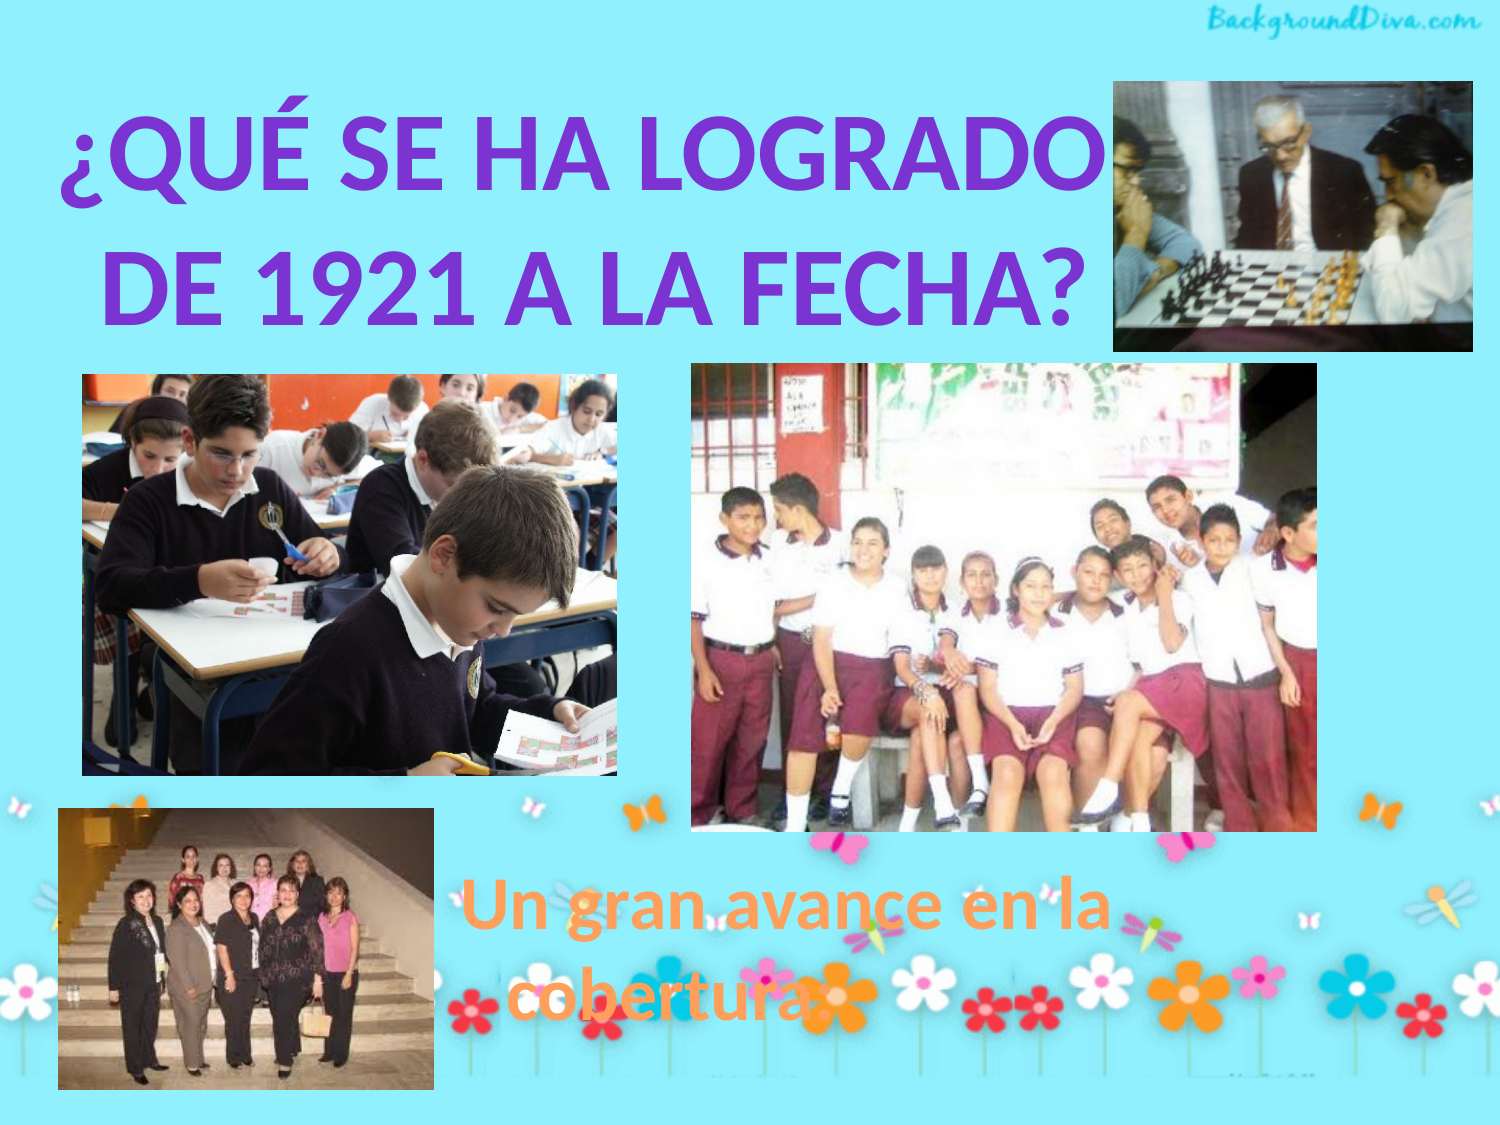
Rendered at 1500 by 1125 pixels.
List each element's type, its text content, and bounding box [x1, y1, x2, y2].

text_box ¿Qué se ha logrado de 1921 a la fecha? [40, 70, 1150, 356]
list Un gran avance en la cobertura: [445, 770, 1454, 1047]
picture [0, 0, 1500, 1125]
